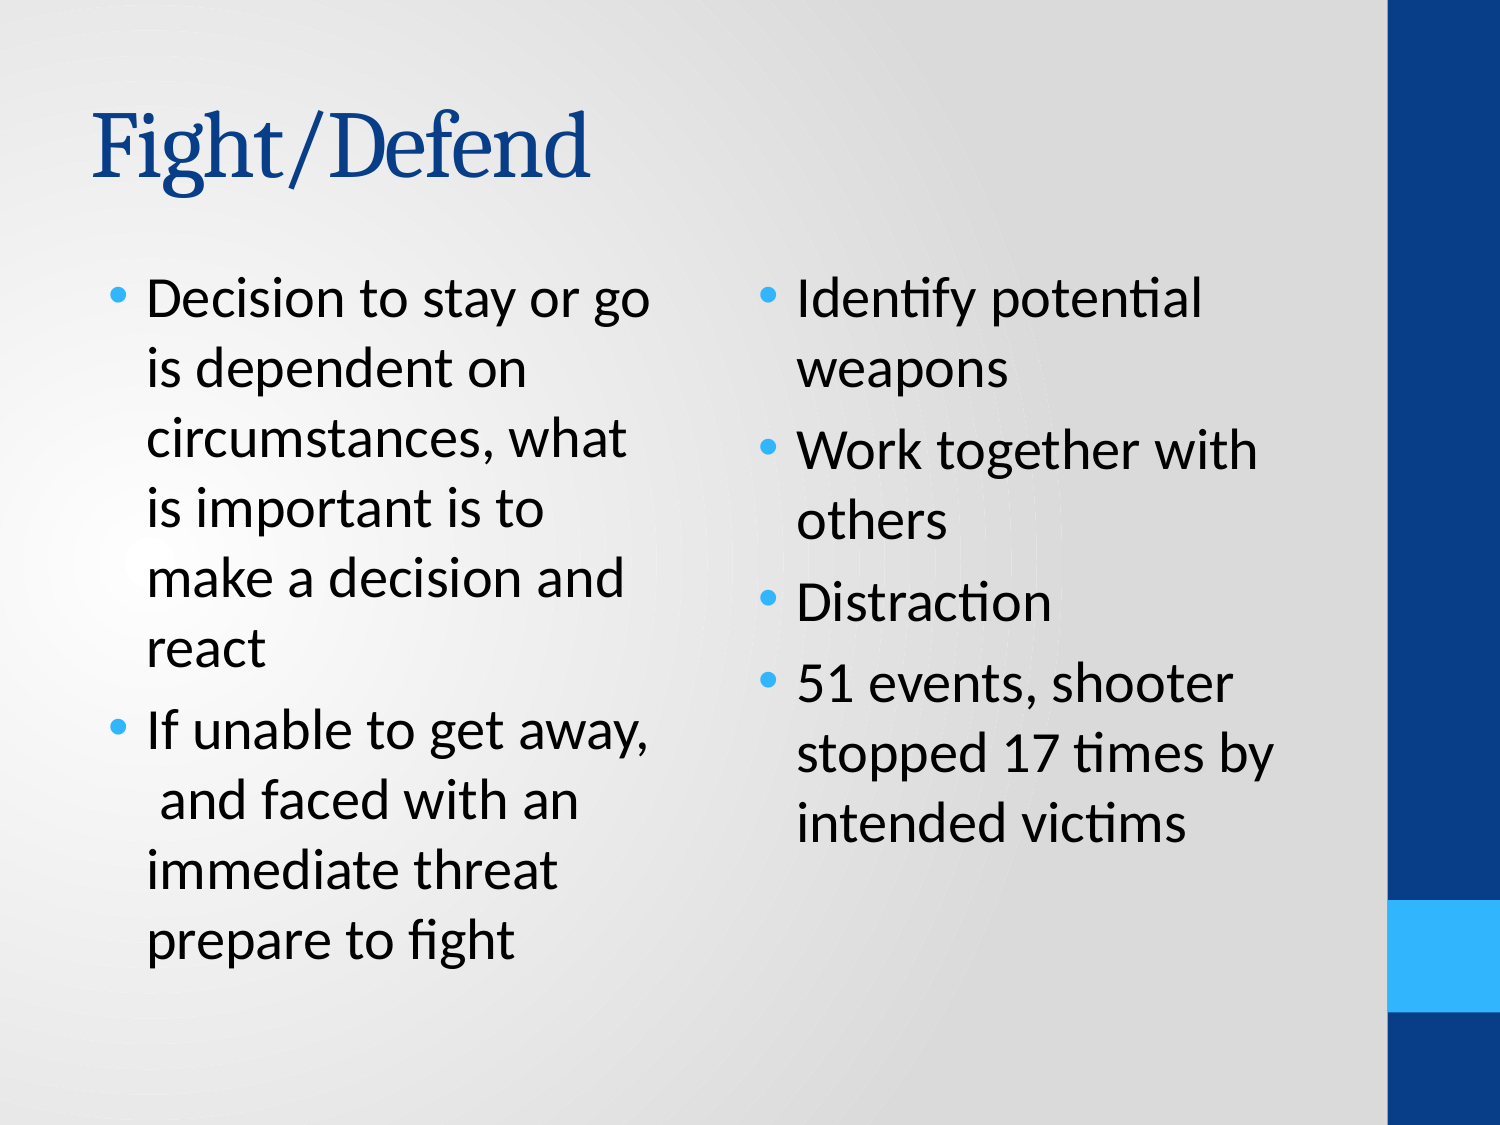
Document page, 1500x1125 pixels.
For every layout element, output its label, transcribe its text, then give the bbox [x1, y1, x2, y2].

list Identify potential weapons Work together with others Distraction 51 events, shooter stopped 17 times by intended victims [725, 251, 1325, 1005]
list Decision to stay or go is dependent on circumstances, what is important is to make a decision and react If unable to get away, and faced with an immediate threat prepare to fight [75, 251, 675, 1005]
title Fight/Defend [75, 45, 1325, 233]
